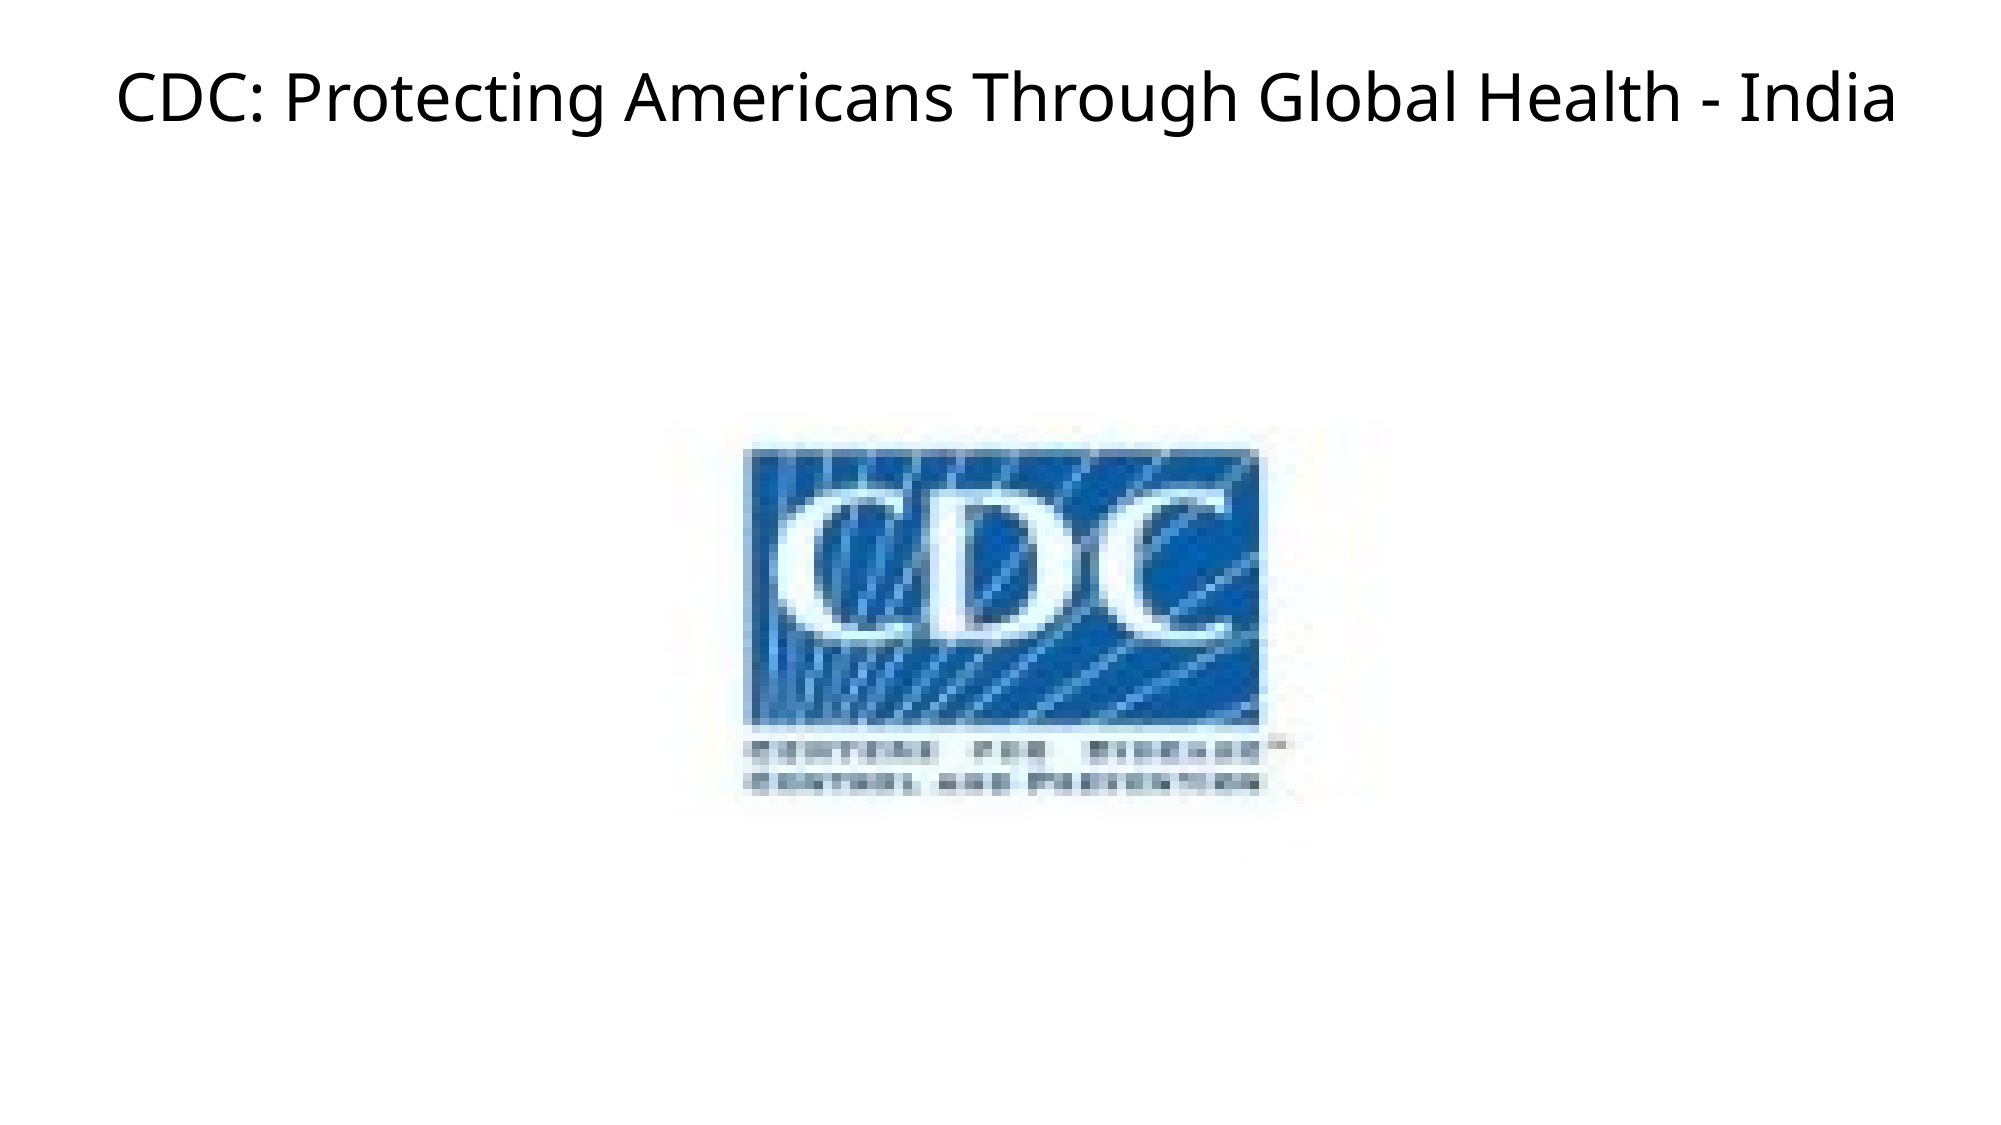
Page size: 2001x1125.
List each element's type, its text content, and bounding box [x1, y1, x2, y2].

text_box CDC: Protecting Americans Through Global Health - India [16, 46, 2000, 142]
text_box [101, 173, 1884, 1066]
